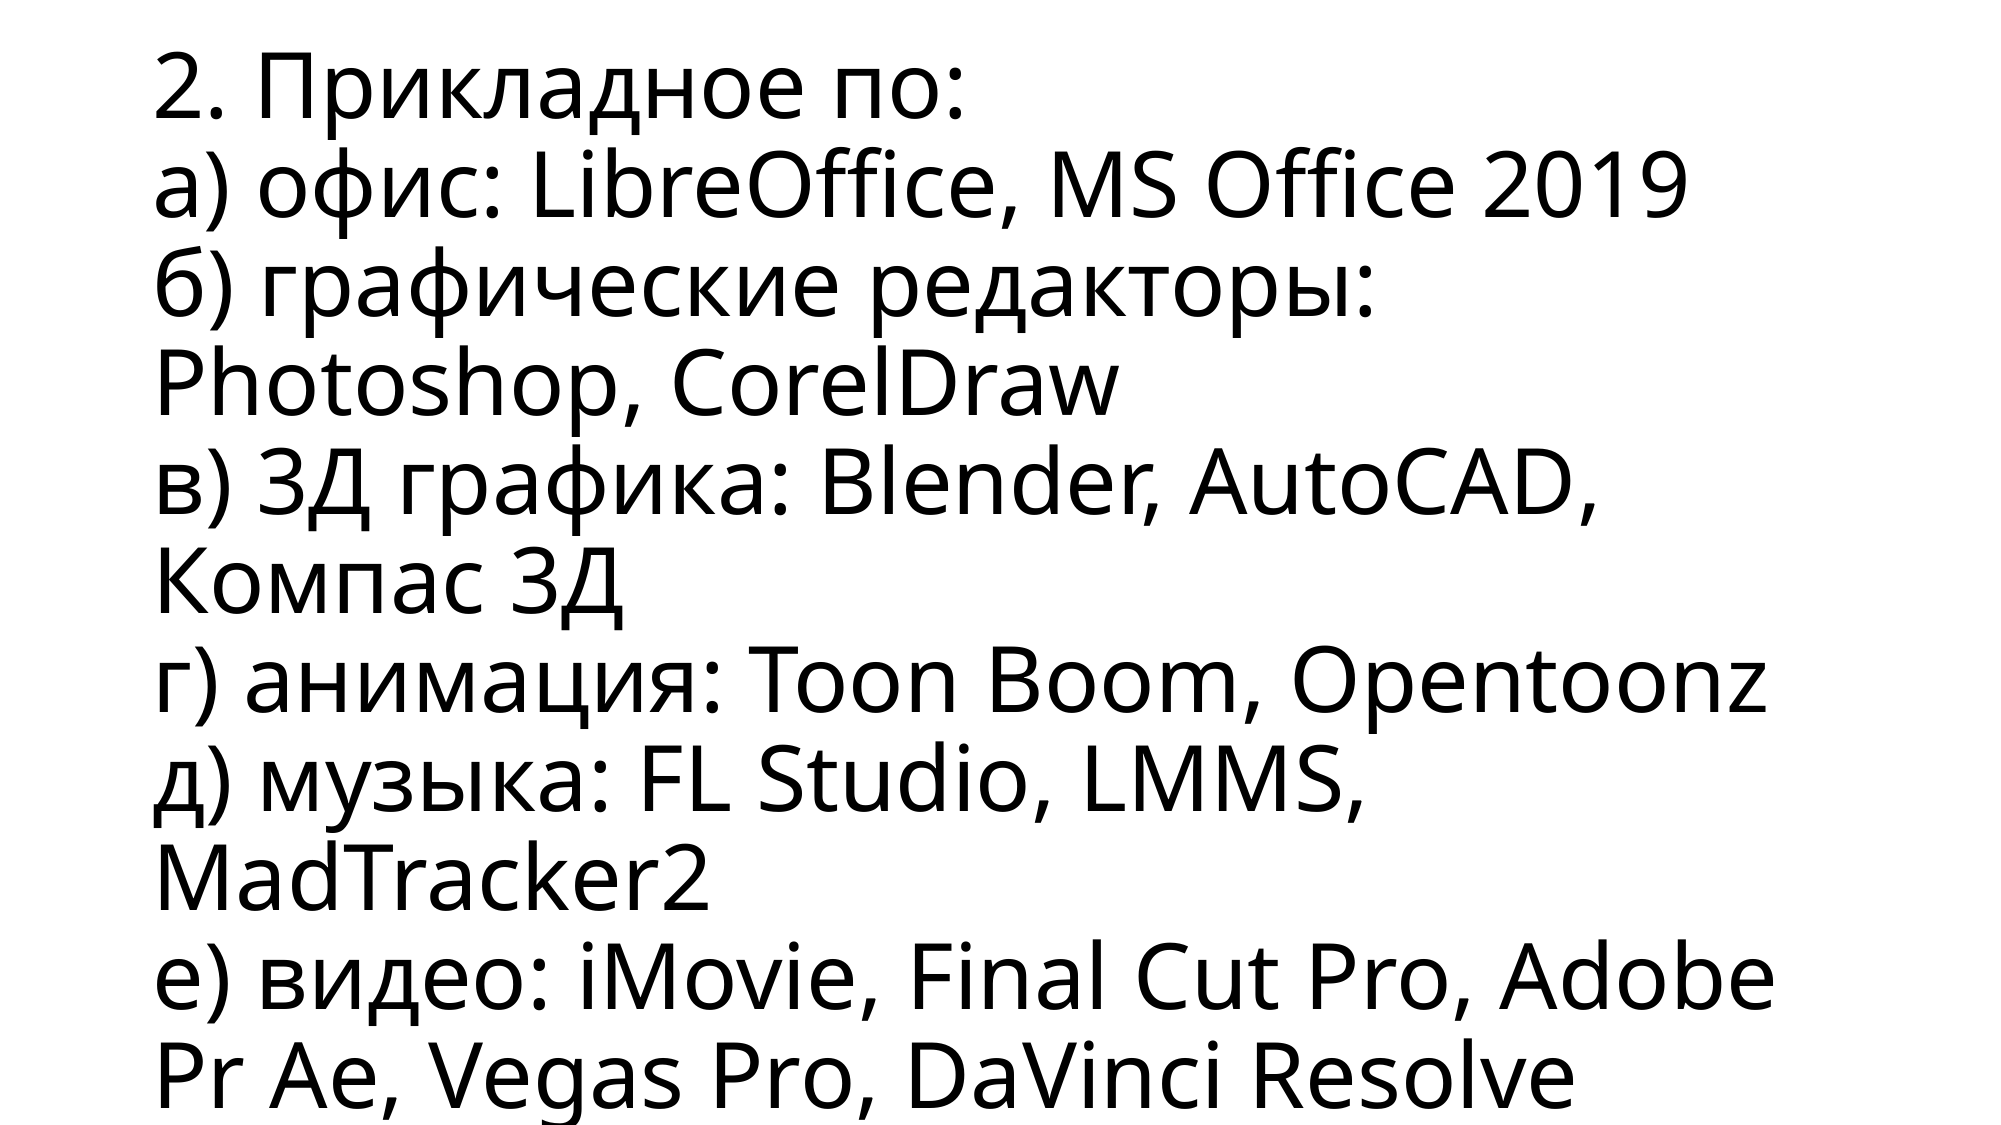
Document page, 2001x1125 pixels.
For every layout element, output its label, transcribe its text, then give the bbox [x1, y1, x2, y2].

title 2. Прикладное по: а) офис: LibreOffice, MS Office 2019 б) графические редакторы: Photoshop, CorelDraw в) 3Д графика: Blender, AutoCAD, Компас 3Д г) анимация: Toon Boom, Opentoonz д) музыка: FL Studio, LMMS, MadTracker2 е) видео: iMovie, Final Cut Pro, Adobe Pr Ae, Vegas Pro, DaVinci Resolve [137, 59, 1863, 1108]
